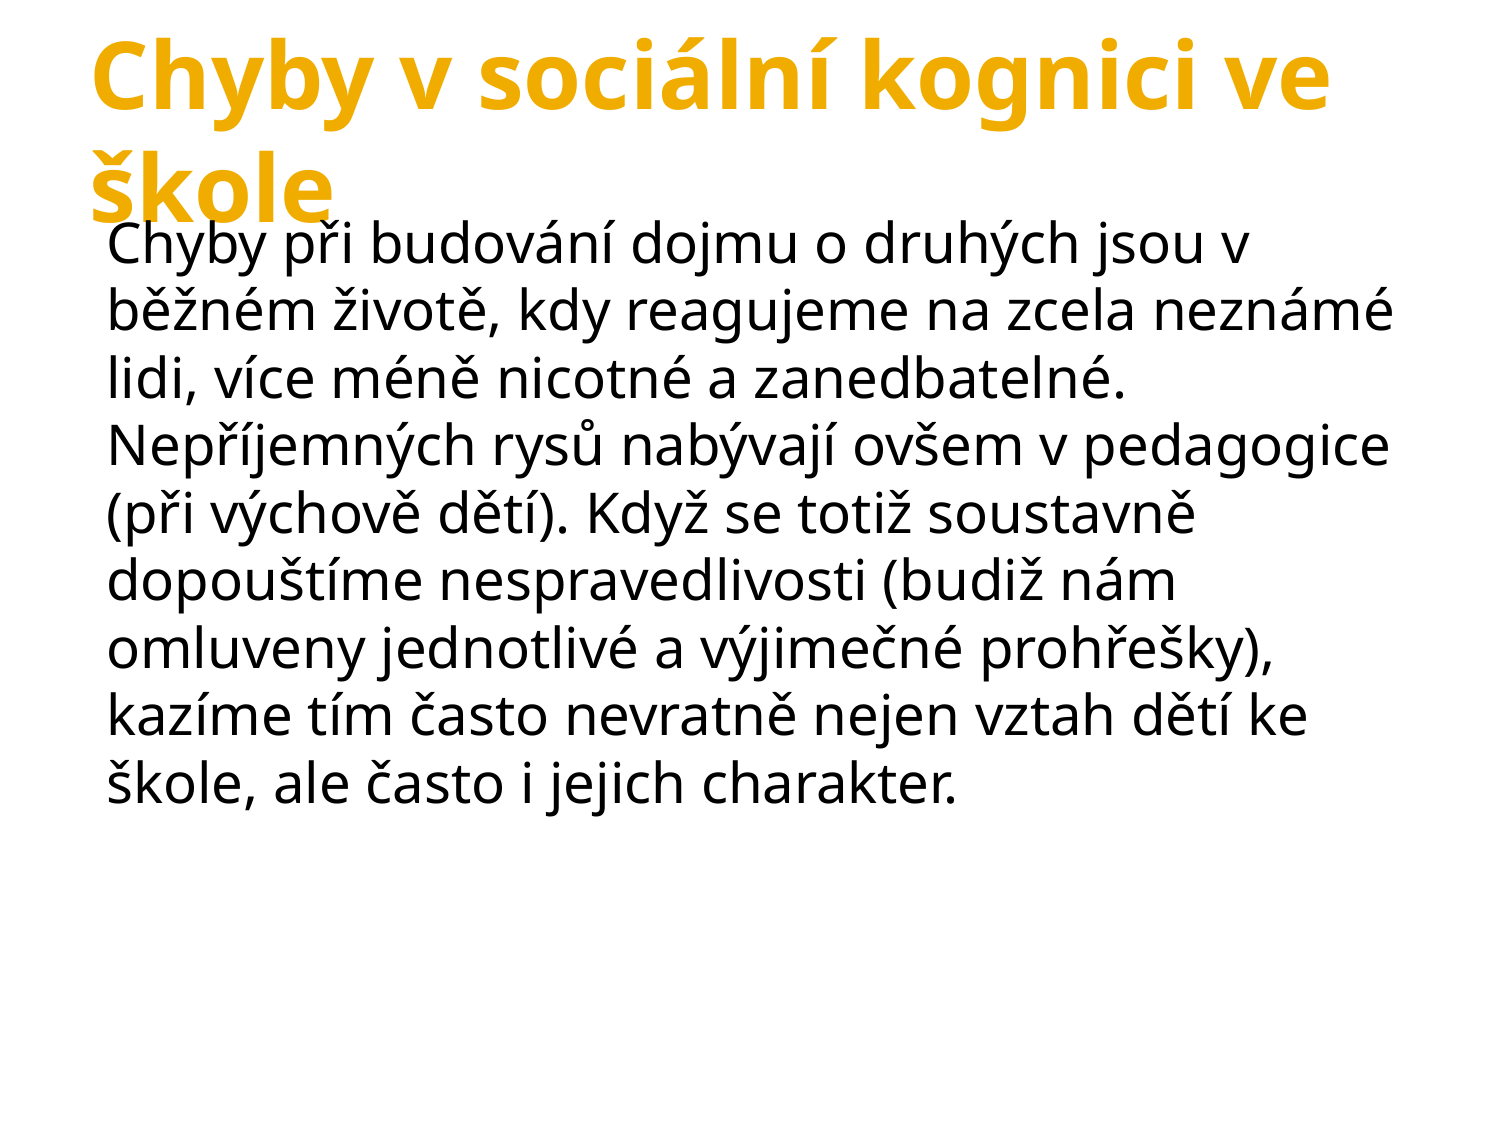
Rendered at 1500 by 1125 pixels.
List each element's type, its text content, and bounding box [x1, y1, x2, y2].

text_box Chyby v sociální kognici ve škole [75, 25, 1425, 192]
text_box Chyby při budování dojmu o druhých jsou v běžném životě, kdy reagujeme na zcela neznámé lidi, více méně nicotné a zanedbatelné. Nepříjemných rysů nabývají ovšem v pedagogice (při výchově dětí). Když se totiž soustavně dopouštíme nespravedlivosti (budiž nám omluveny jednotlivé a výjimečné prohřešky), kazíme tím často nevratně nejen vztah dětí ke škole, ale často i jejich charakter. [75, 192, 1425, 1007]
